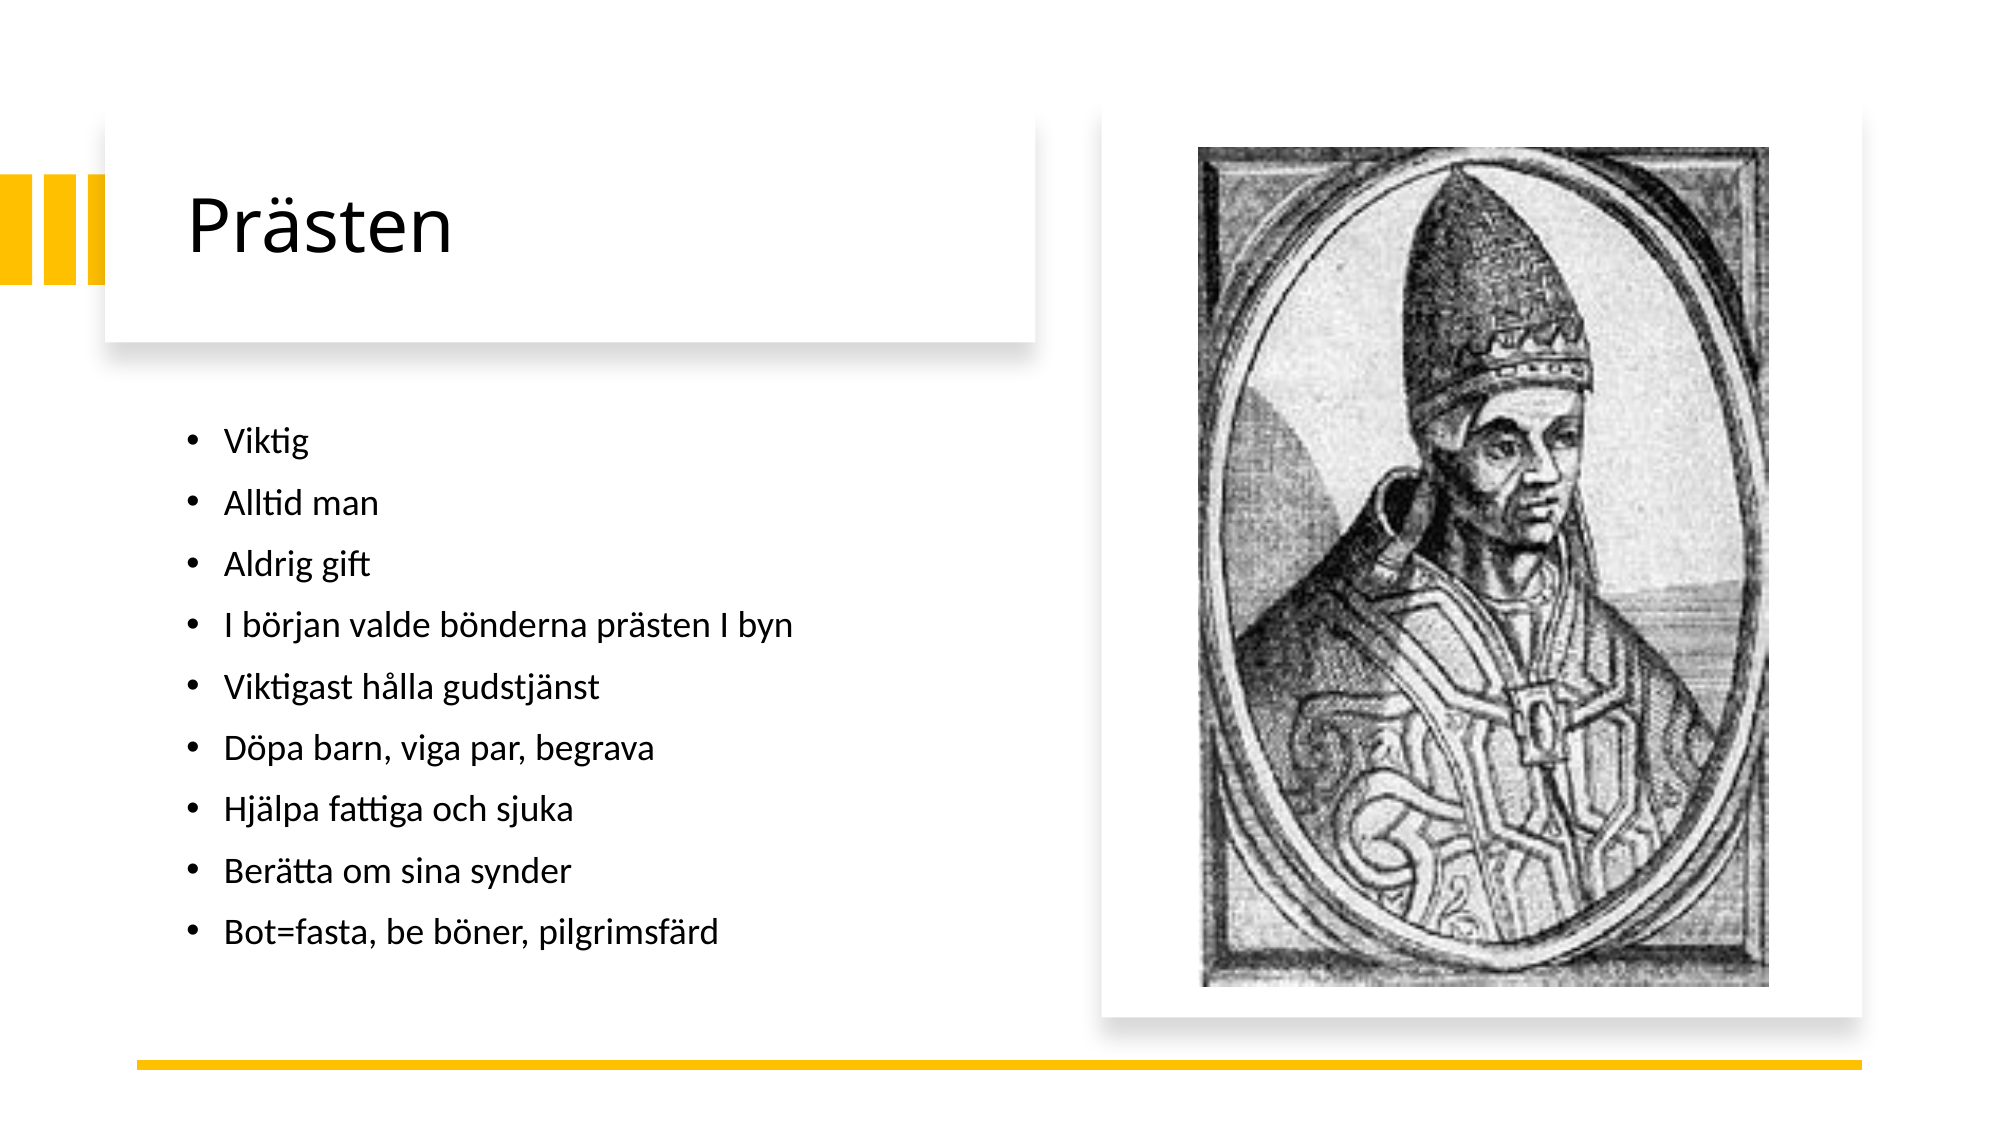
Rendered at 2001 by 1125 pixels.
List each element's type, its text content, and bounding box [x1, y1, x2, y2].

list Viktig Alltid man Aldrig gift I början valde bönderna prästen I byn Viktigast hålla gudstjänst Döpa barn, viga par, begrava Hjälpa fattiga och sjuka Berätta om sina synder Bot=fasta, be böner, pilgrimsfärd [171, 414, 991, 1018]
text_box [104, 107, 1037, 343]
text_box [0, 174, 120, 285]
text_box [1101, 99, 1863, 1018]
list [1198, 147, 1769, 988]
title Prästen [171, 143, 1000, 314]
text_box [0, 0, 2000, 1125]
